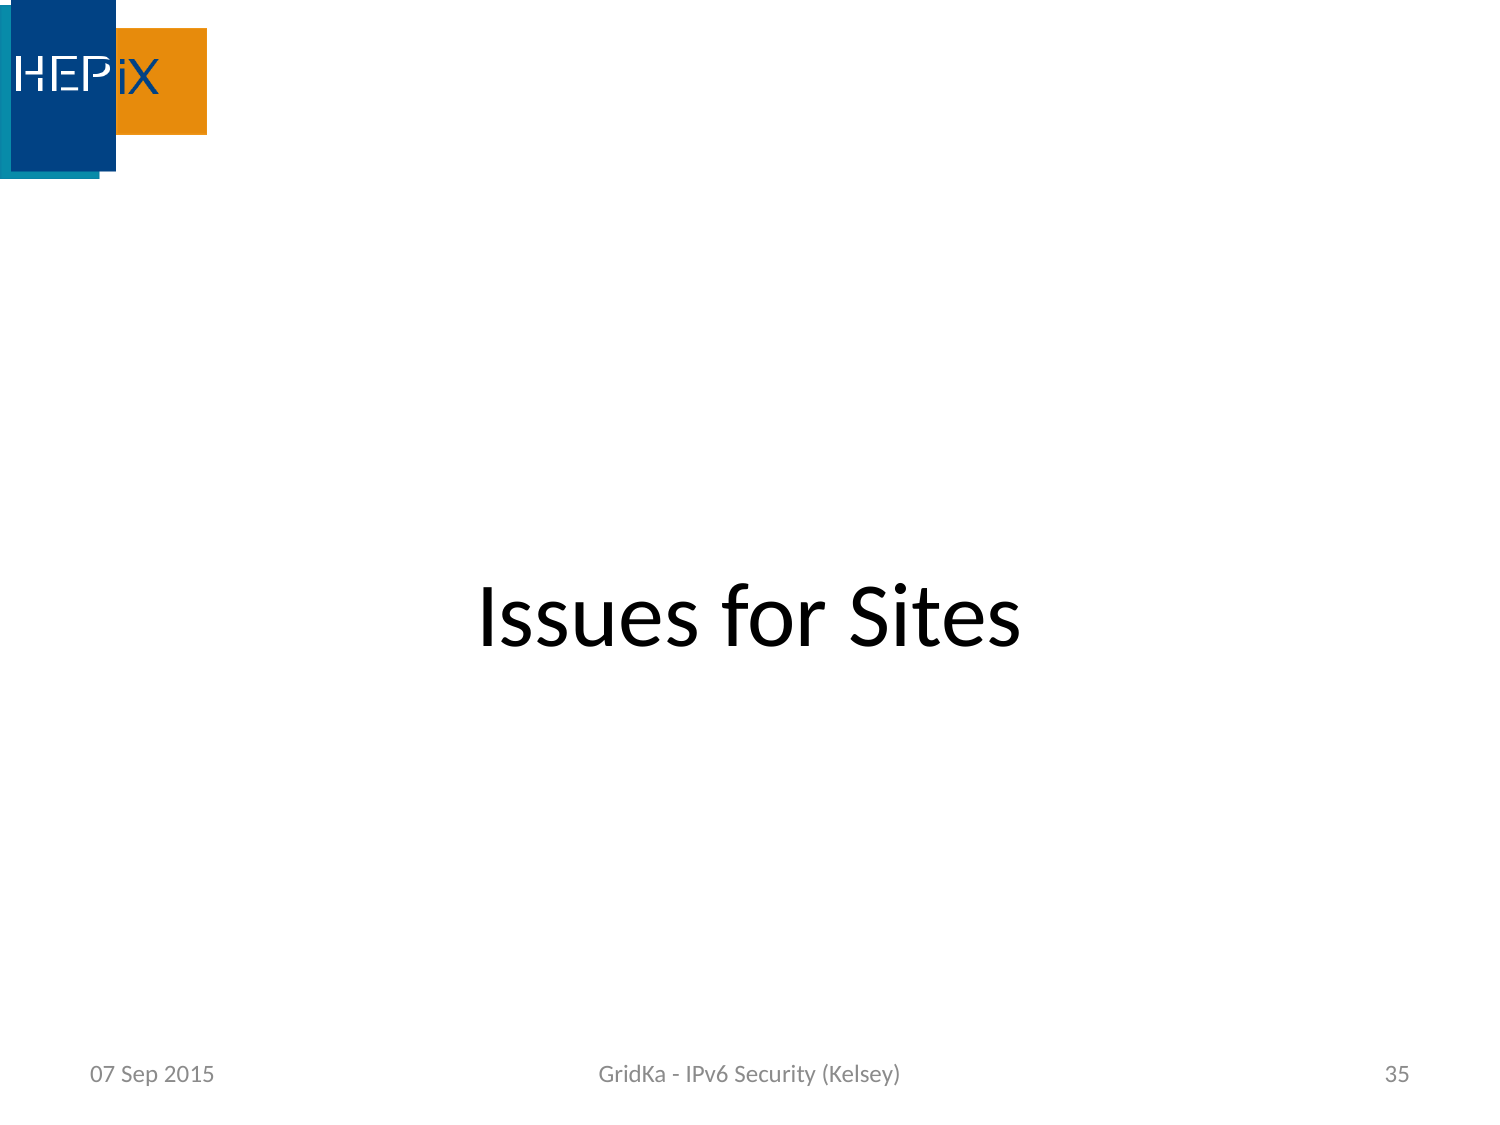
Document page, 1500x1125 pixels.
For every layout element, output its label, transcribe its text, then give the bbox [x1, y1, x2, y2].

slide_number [75, 1042, 425, 1103]
picture [0, 0, 207, 179]
footer GridKa - IPv6 Security (Kelsey) [512, 1042, 988, 1103]
slide_number 35 [1074, 1042, 1425, 1103]
list Issues for Sites [74, 262, 1426, 1006]
